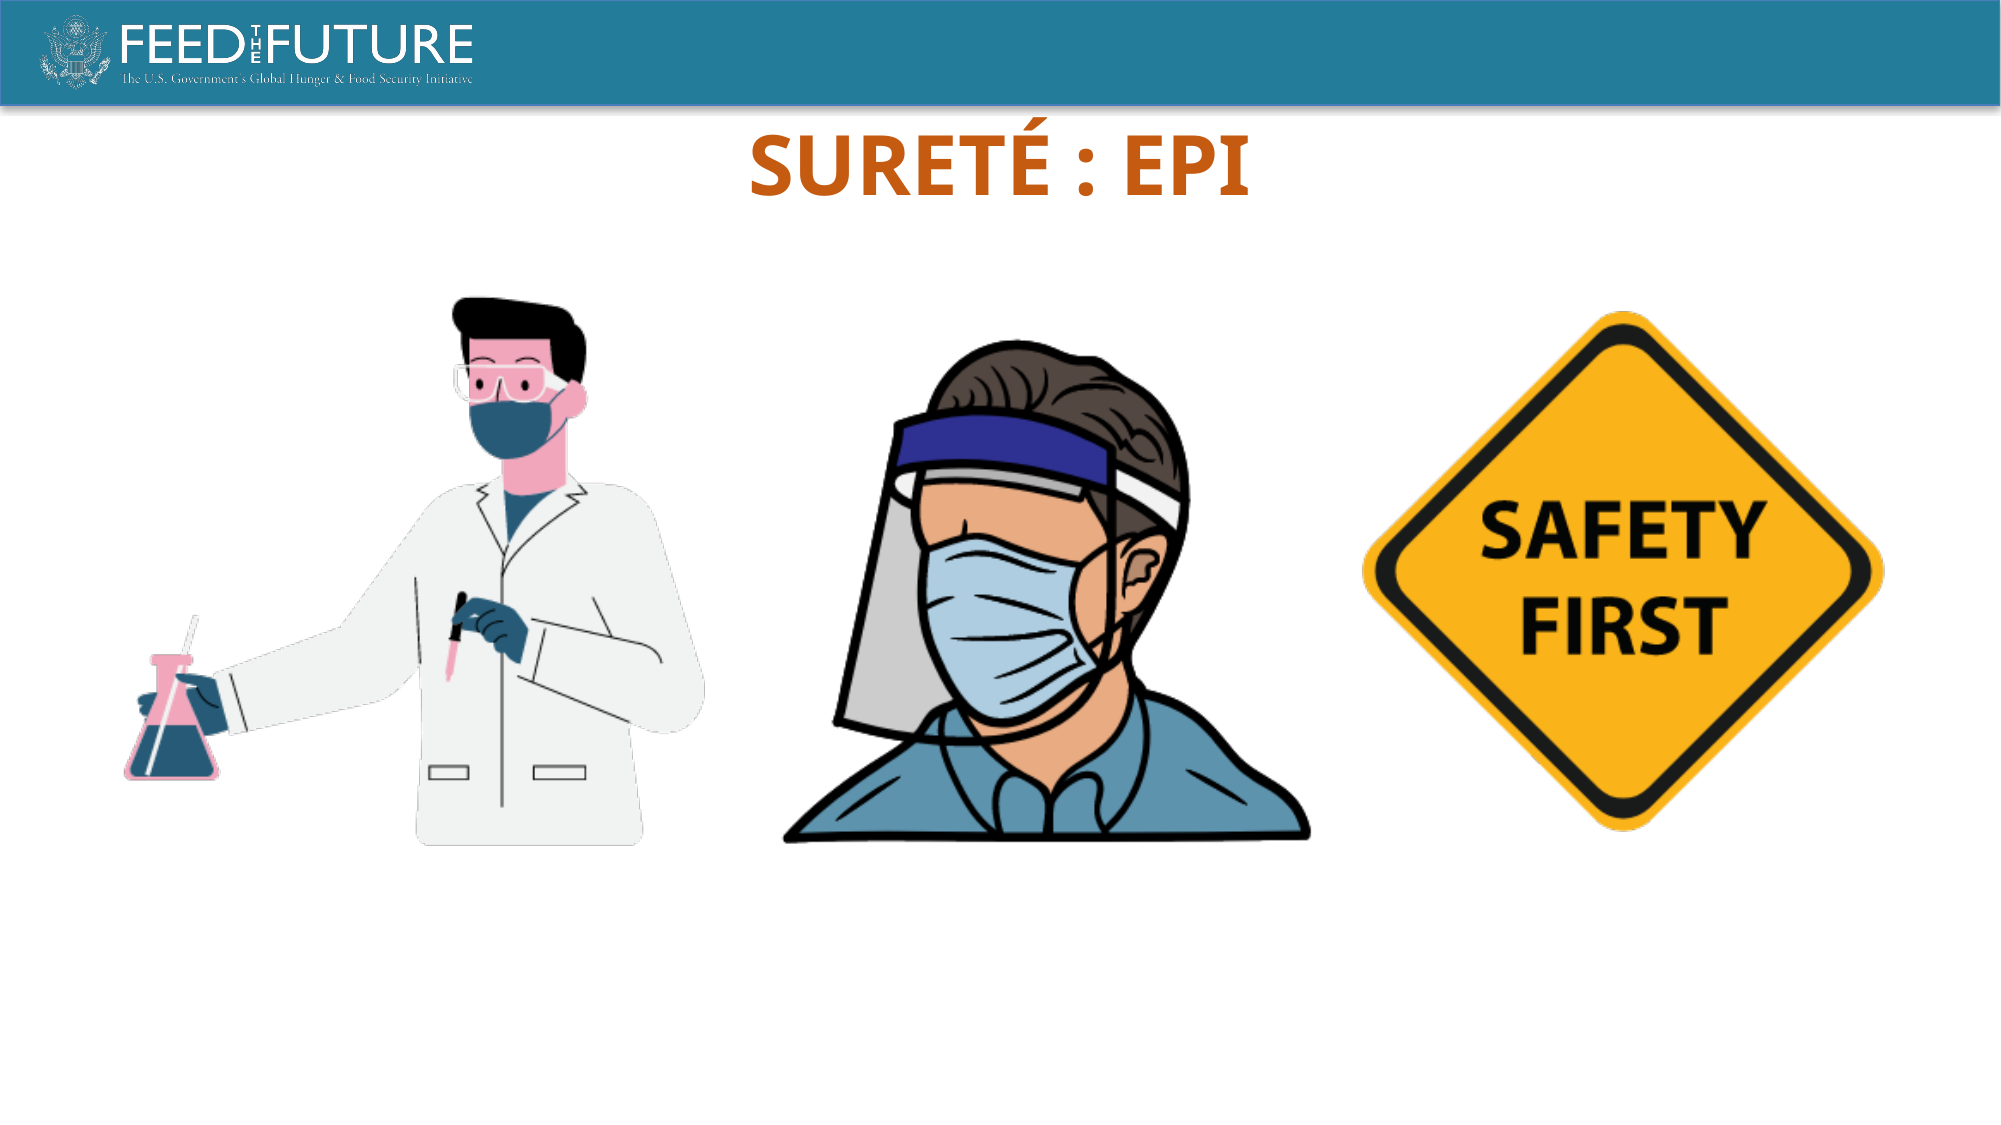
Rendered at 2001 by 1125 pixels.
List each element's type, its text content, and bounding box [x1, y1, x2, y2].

text_box SURETÉ : EPI [143, 104, 1856, 220]
picture [82, 220, 1918, 957]
